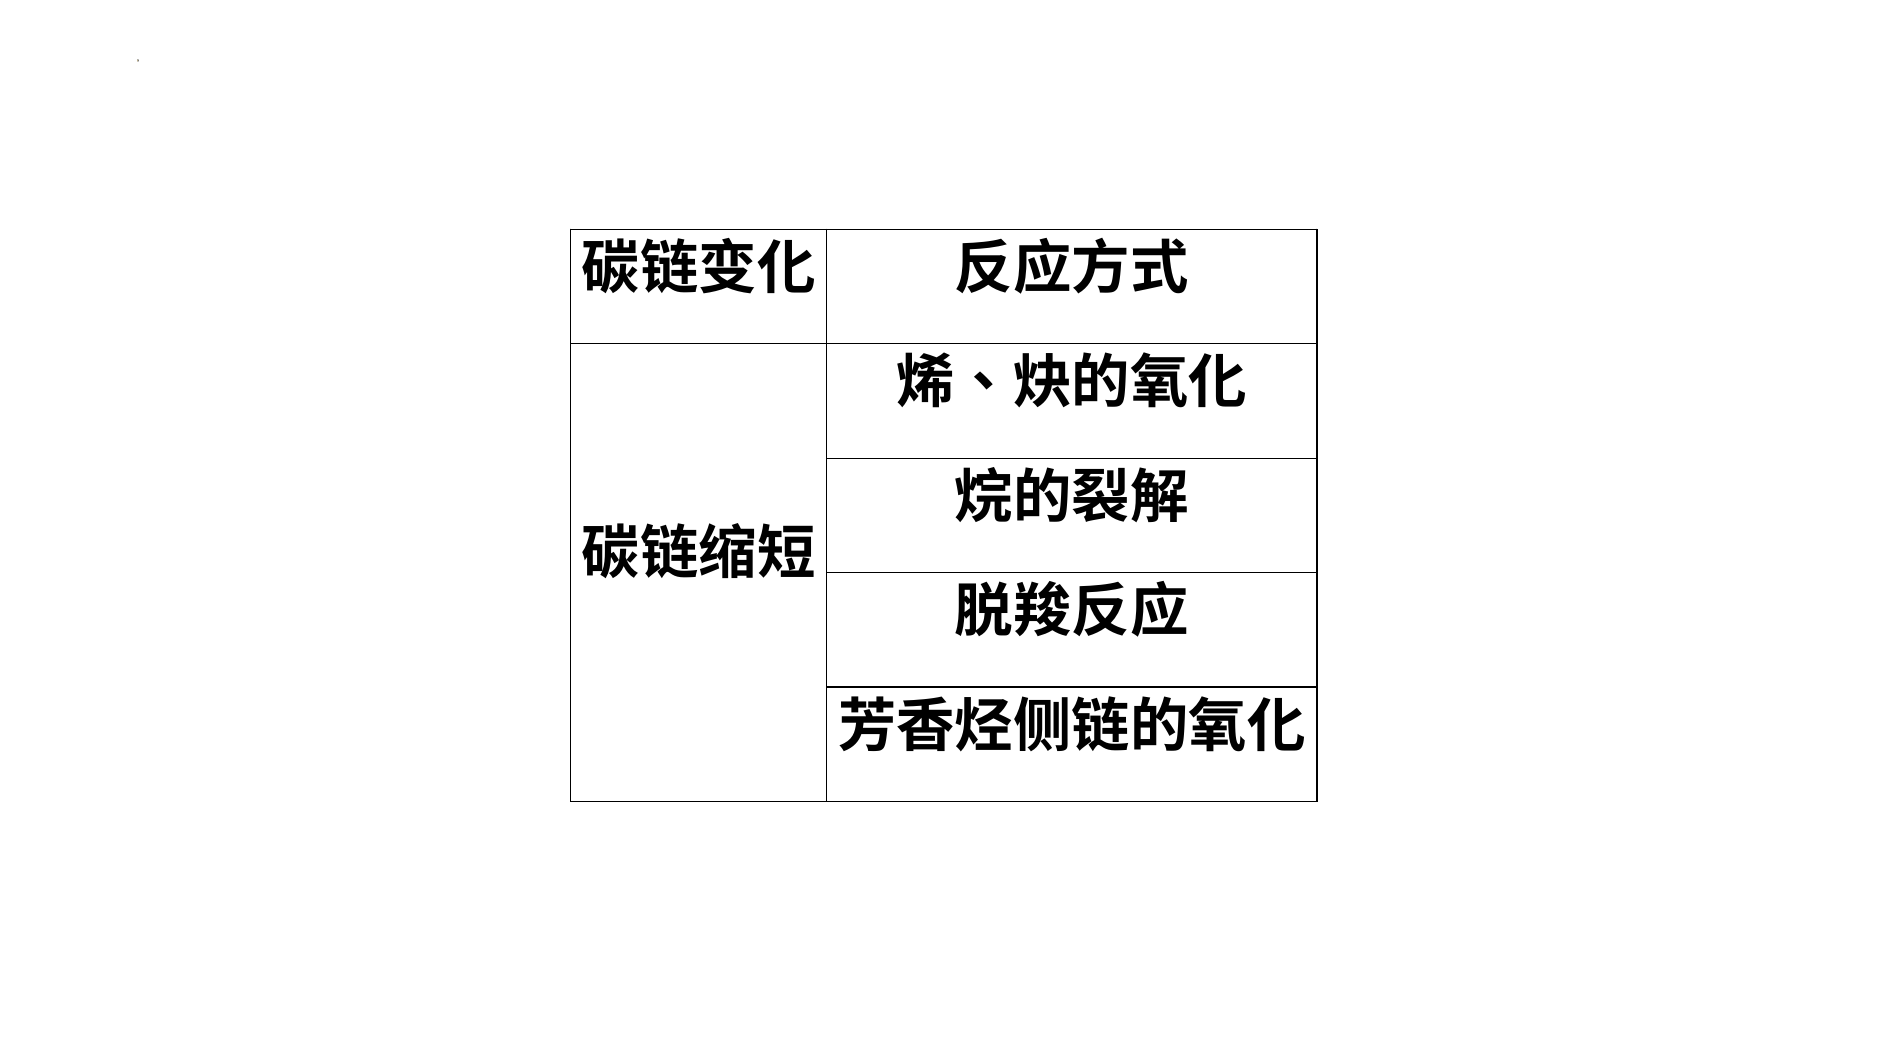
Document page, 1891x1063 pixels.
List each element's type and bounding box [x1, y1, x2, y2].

text_box [69, 228, 1821, 835]
